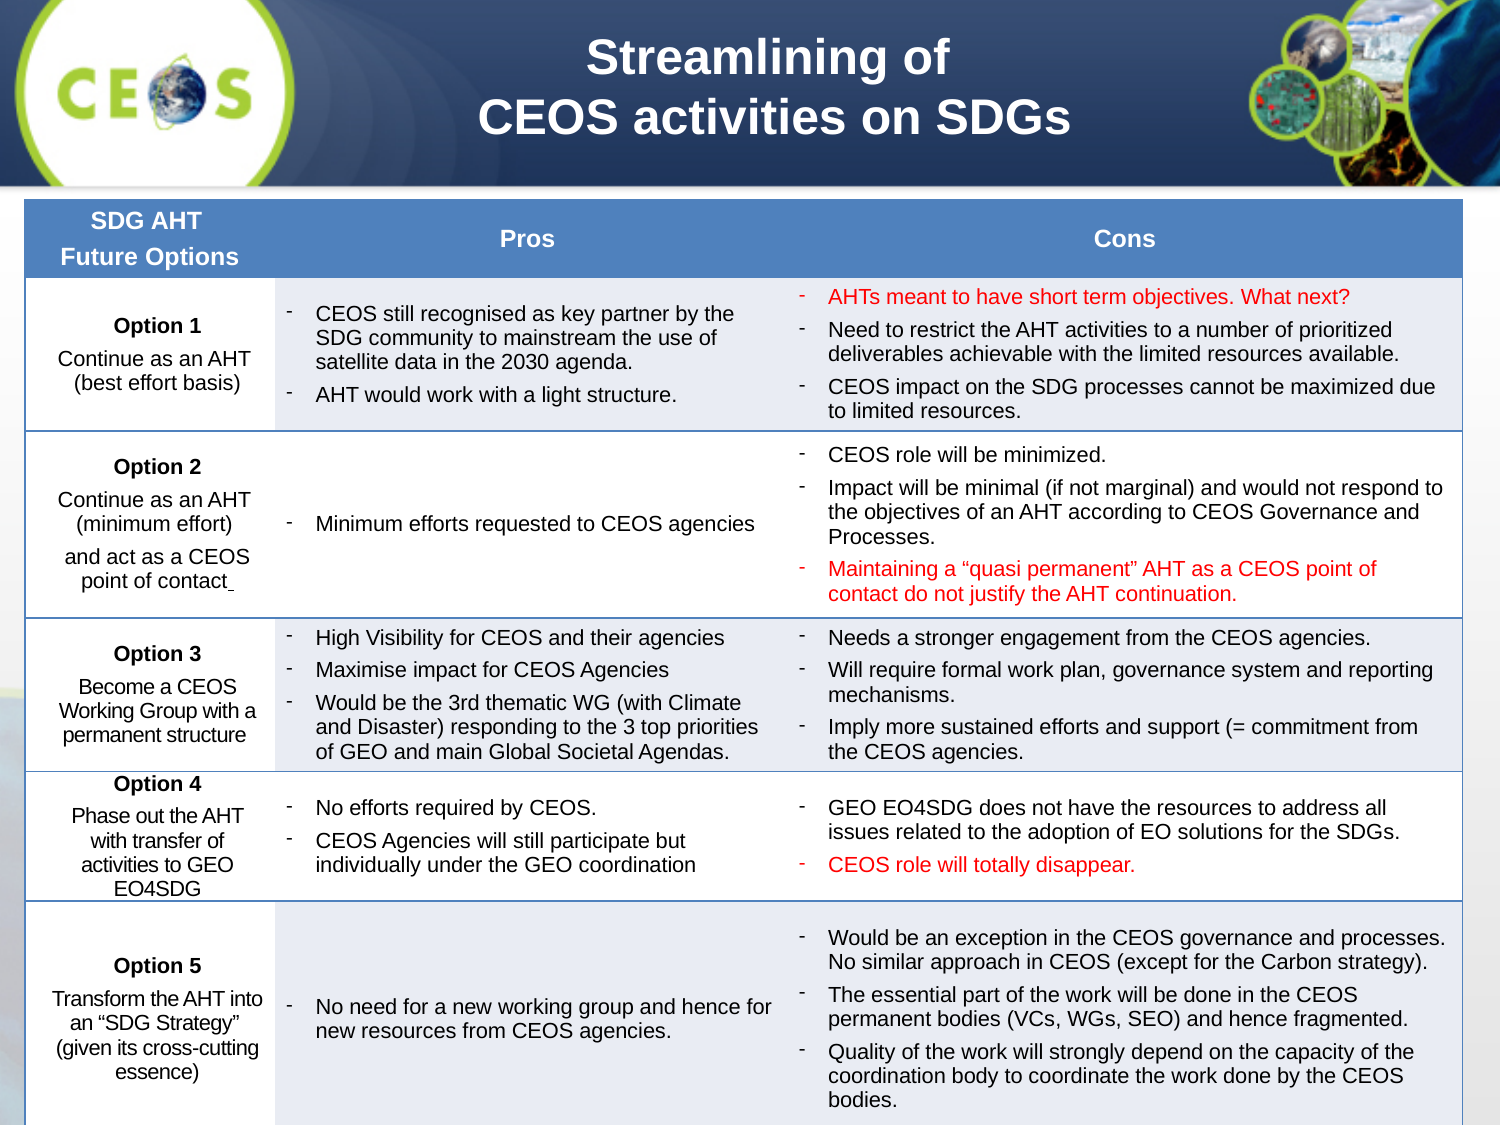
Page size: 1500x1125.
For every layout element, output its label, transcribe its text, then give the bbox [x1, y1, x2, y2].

table_header SDG AHT Future Options [26, 201, 275, 276]
table_cell AHTs meant to have short term objectives. What next? Need to restrict the AHT activities to a number of prioritized deliverables achievable with the limited resources available. CEOS impact on the SDG processes cannot be maximized due to limited resources. [787, 278, 1462, 430]
table_cell Option 2 Continue as an AHT (minimum effort) and act as a CEOS point of contact [26, 432, 275, 617]
table_cell High Visibility for CEOS and their agencies Maximise impact for CEOS Agencies Would be the 3rd thematic WG (with Climate and Disaster) responding to the 3 top priorities of GEO and main Global Societal Agendas. [275, 619, 787, 771]
table_cell No efforts required by CEOS. CEOS Agencies will still participate but individually under the GEO coordination [275, 772, 787, 900]
table_cell GEO EO4SDG does not have the resources to address all issues related to the adoption of EO solutions for the SDGs. CEOS role will totally disappear. [787, 772, 1462, 900]
table_cell Option 3 Become a CEOS Working Group with a permanent structure [26, 619, 275, 771]
table_header Pros [275, 201, 787, 276]
table_cell No need for a new working group and hence for new resources from CEOS agencies. [275, 902, 787, 1125]
picture [0, 0, 1500, 1125]
table_cell Option 5 Transform the AHT into an “SDG Strategy” (given its cross-cutting essence) [26, 902, 275, 1125]
table_cell Minimum efforts requested to CEOS agencies [275, 432, 787, 617]
table_cell CEOS still recognised as key partner by the SDG community to mainstream the use of satellite data in the 2030 agenda. AHT would work with a light structure. [275, 278, 787, 430]
table_header Cons [787, 201, 1462, 276]
table_cell Needs a stronger engagement from the CEOS agencies. Will require formal work plan, governance system and reporting mechanisms. Imply more sustained efforts and support (= commitment from the CEOS agencies. [787, 619, 1462, 771]
table_cell Option 1 Continue as an AHT (best effort basis) [26, 278, 275, 430]
table_cell CEOS role will be minimized. Impact will be minimal (if not marginal) and would not respond to the objectives of an AHT according to CEOS Governance and Processes. Maintaining a “quasi permanent” AHT as a CEOS point of contact do not justify the AHT continuation. [787, 432, 1462, 617]
table_cell Would be an exception in the CEOS governance and processes. No similar approach in CEOS (except for the Carbon strategy). The essential part of the work will be done in the CEOS permanent bodies (VCs, WGs, SEO) and hence fragmented. Quality of the work will strongly depend on the capacity of the coordination body to coordinate the work done by the CEOS bodies. [787, 902, 1462, 1125]
table_cell Option 4 Phase out the AHT with transfer of activities to GEO EO4SDG [26, 772, 275, 900]
